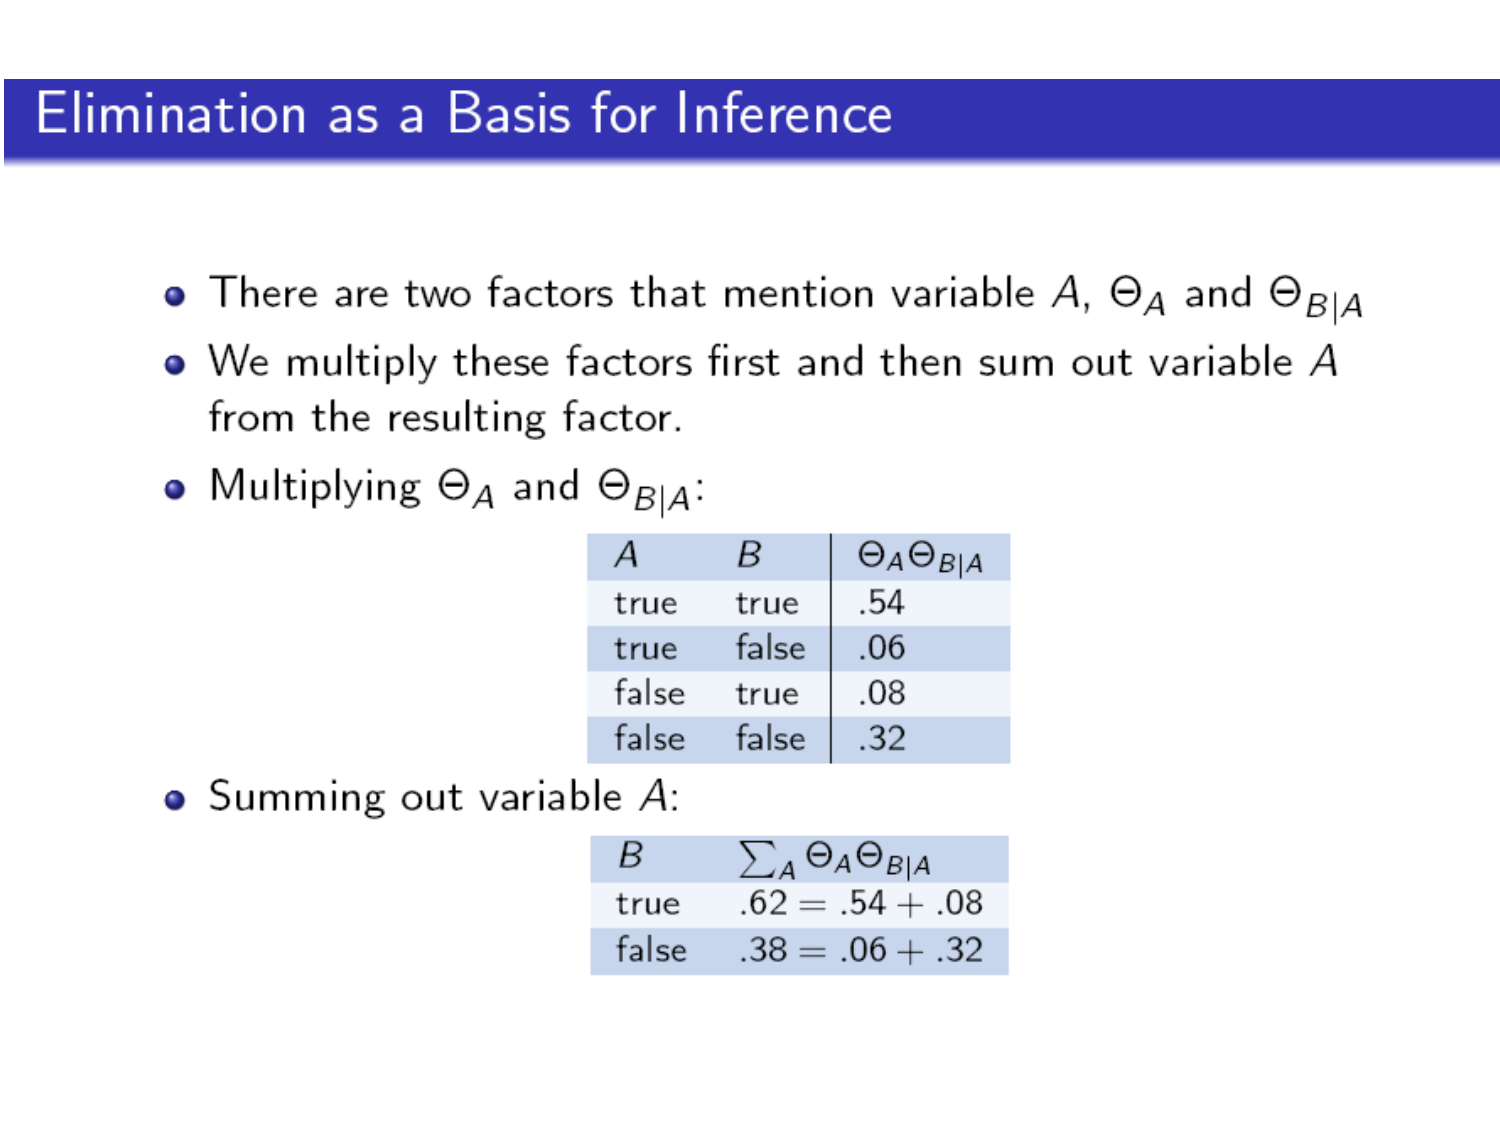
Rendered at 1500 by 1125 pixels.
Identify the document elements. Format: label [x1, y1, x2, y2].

picture [4, 78, 1500, 1051]
